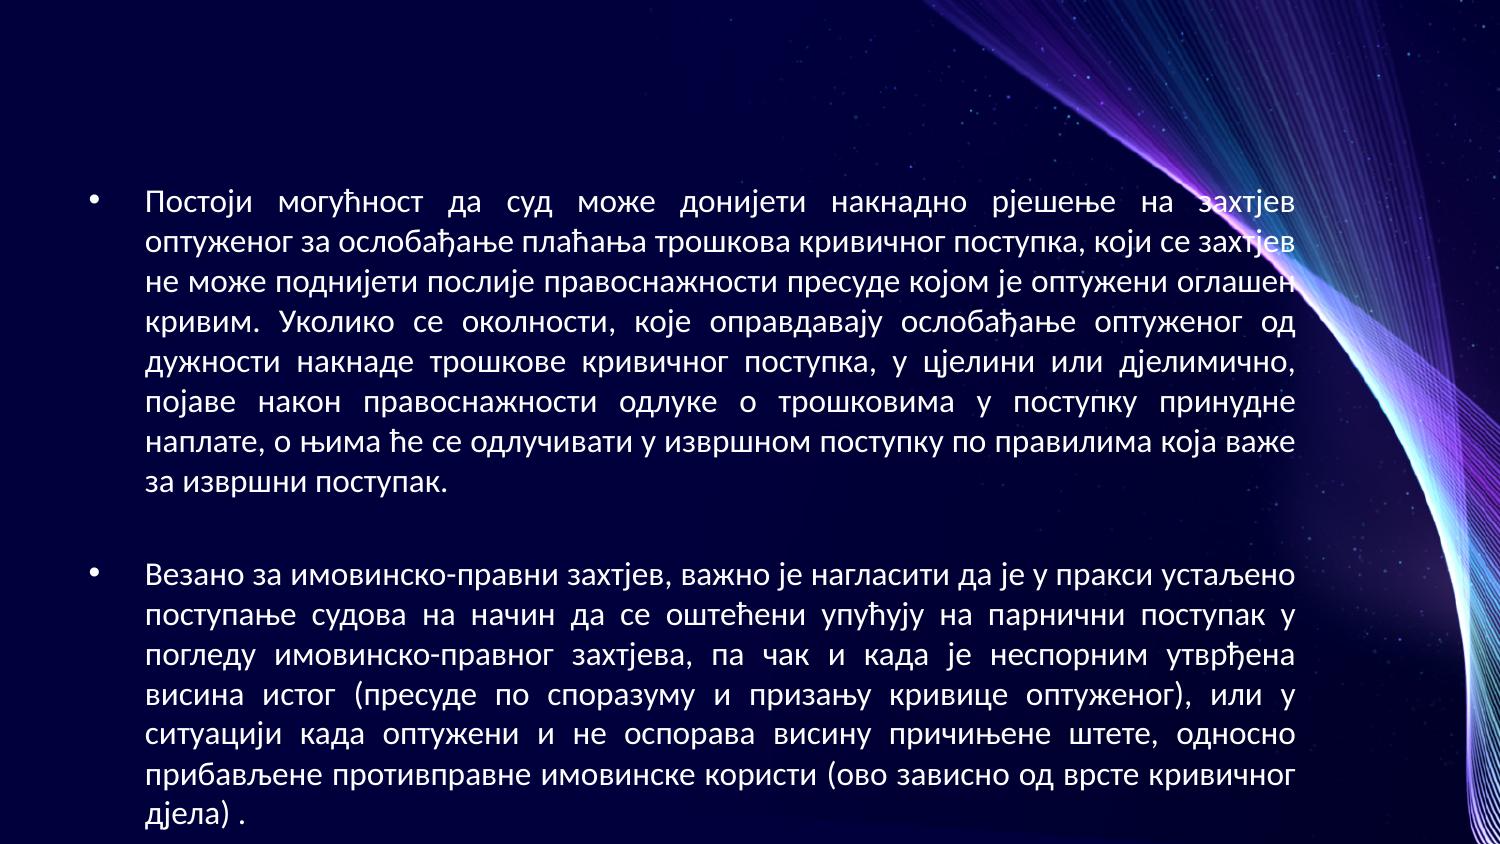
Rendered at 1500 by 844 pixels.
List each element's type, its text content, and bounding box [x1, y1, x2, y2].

picture [0, 0, 1500, 844]
list Постоји могућност да суд може донијети накнадно рјешење на захтјев оптуженог за ослобађање плаћања трошкова кривичног поступка, који се захтјев не може поднијети послије правоснажности пресуде којом је оптужени оглашен кривим. Уколико се околности, које оправдавају ослобађање оптуженог од дужности накнаде трошкове кривичног поступка, у цјелини или дјелимично, појаве након правоснажности одлуке о трошковима у поступку принудне наплате, о њима ће се одлучивати у извршном поступку по правилима која важе за извршни поступак. Везано за имовинско-правни захтјев, важно је нагласити да је у пракси устаљено поступање судова на начин да се оштећени упућују на парнични поступак у погледу имовинско-правног захтјева, па чак и када је неспорним утврђена висина истог (пресуде по споразуму и призању кривице оптуженог), или у ситуацији када оптужени и не оспорава висину причињене штете, односно прибављене противправне имовинске користи (ово зависно од врсте кривичног дјела) . [73, 171, 1313, 773]
